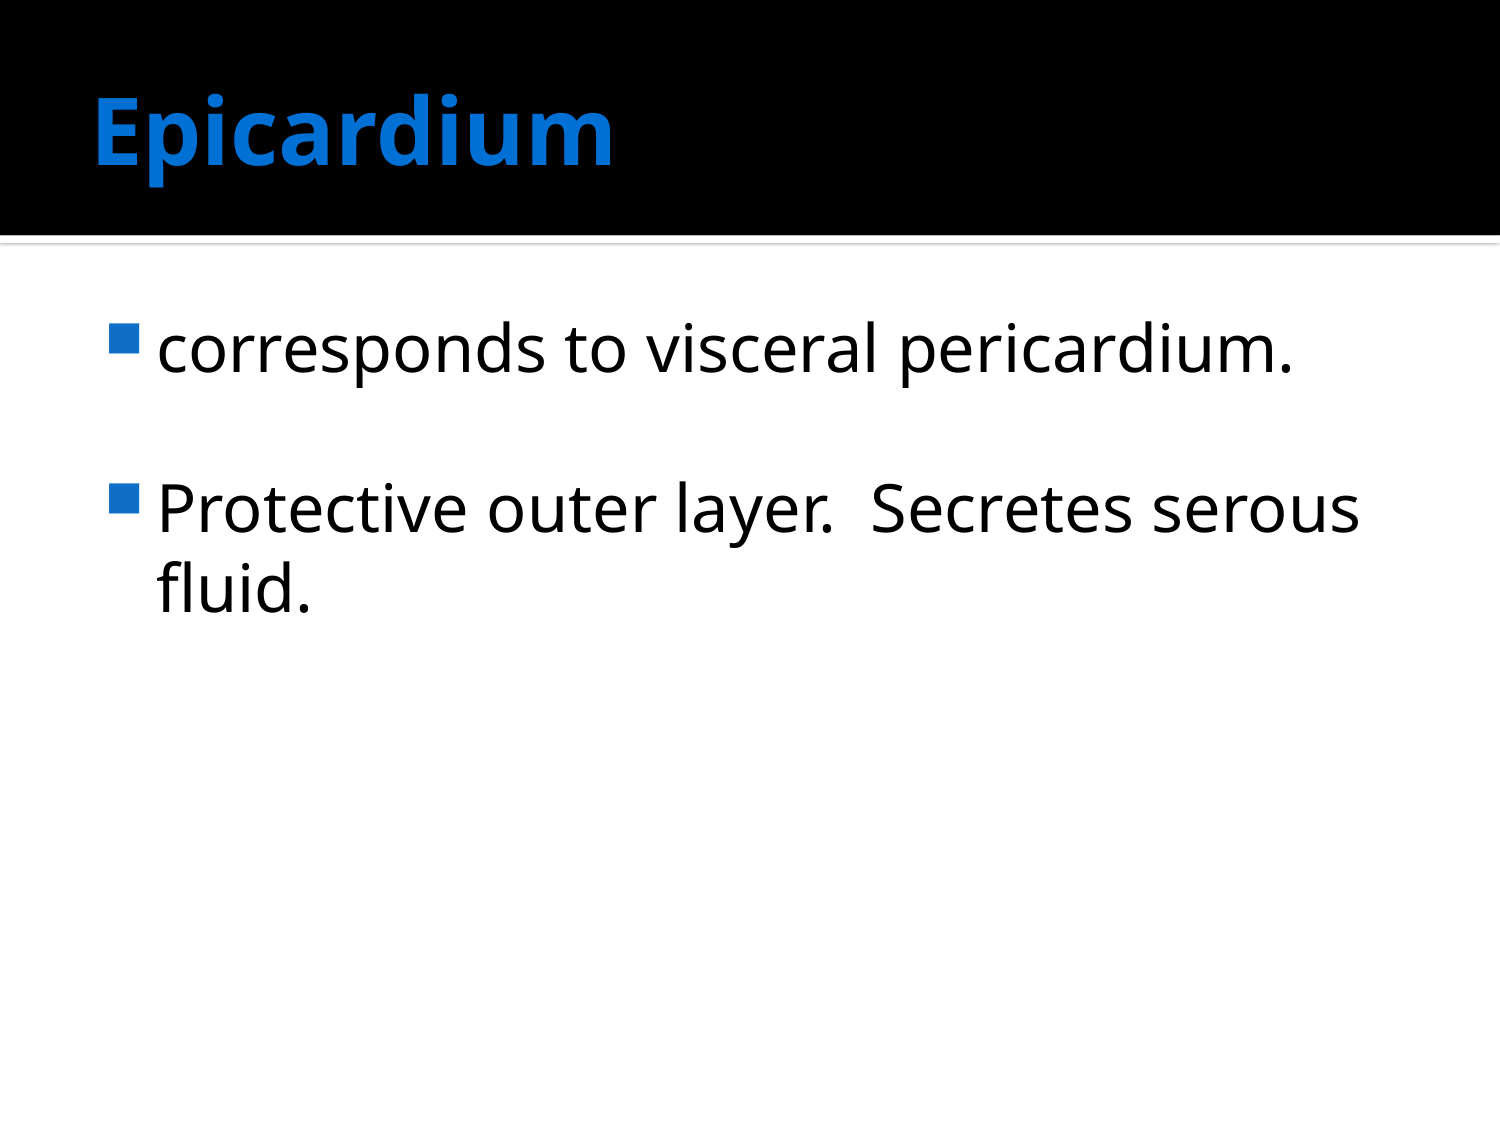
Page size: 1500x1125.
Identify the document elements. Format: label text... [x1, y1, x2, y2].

list corresponds to visceral pericardium. Protective outer layer. Secretes serous fluid. [75, 291, 1425, 1050]
title Epicardium [75, 25, 1425, 231]
